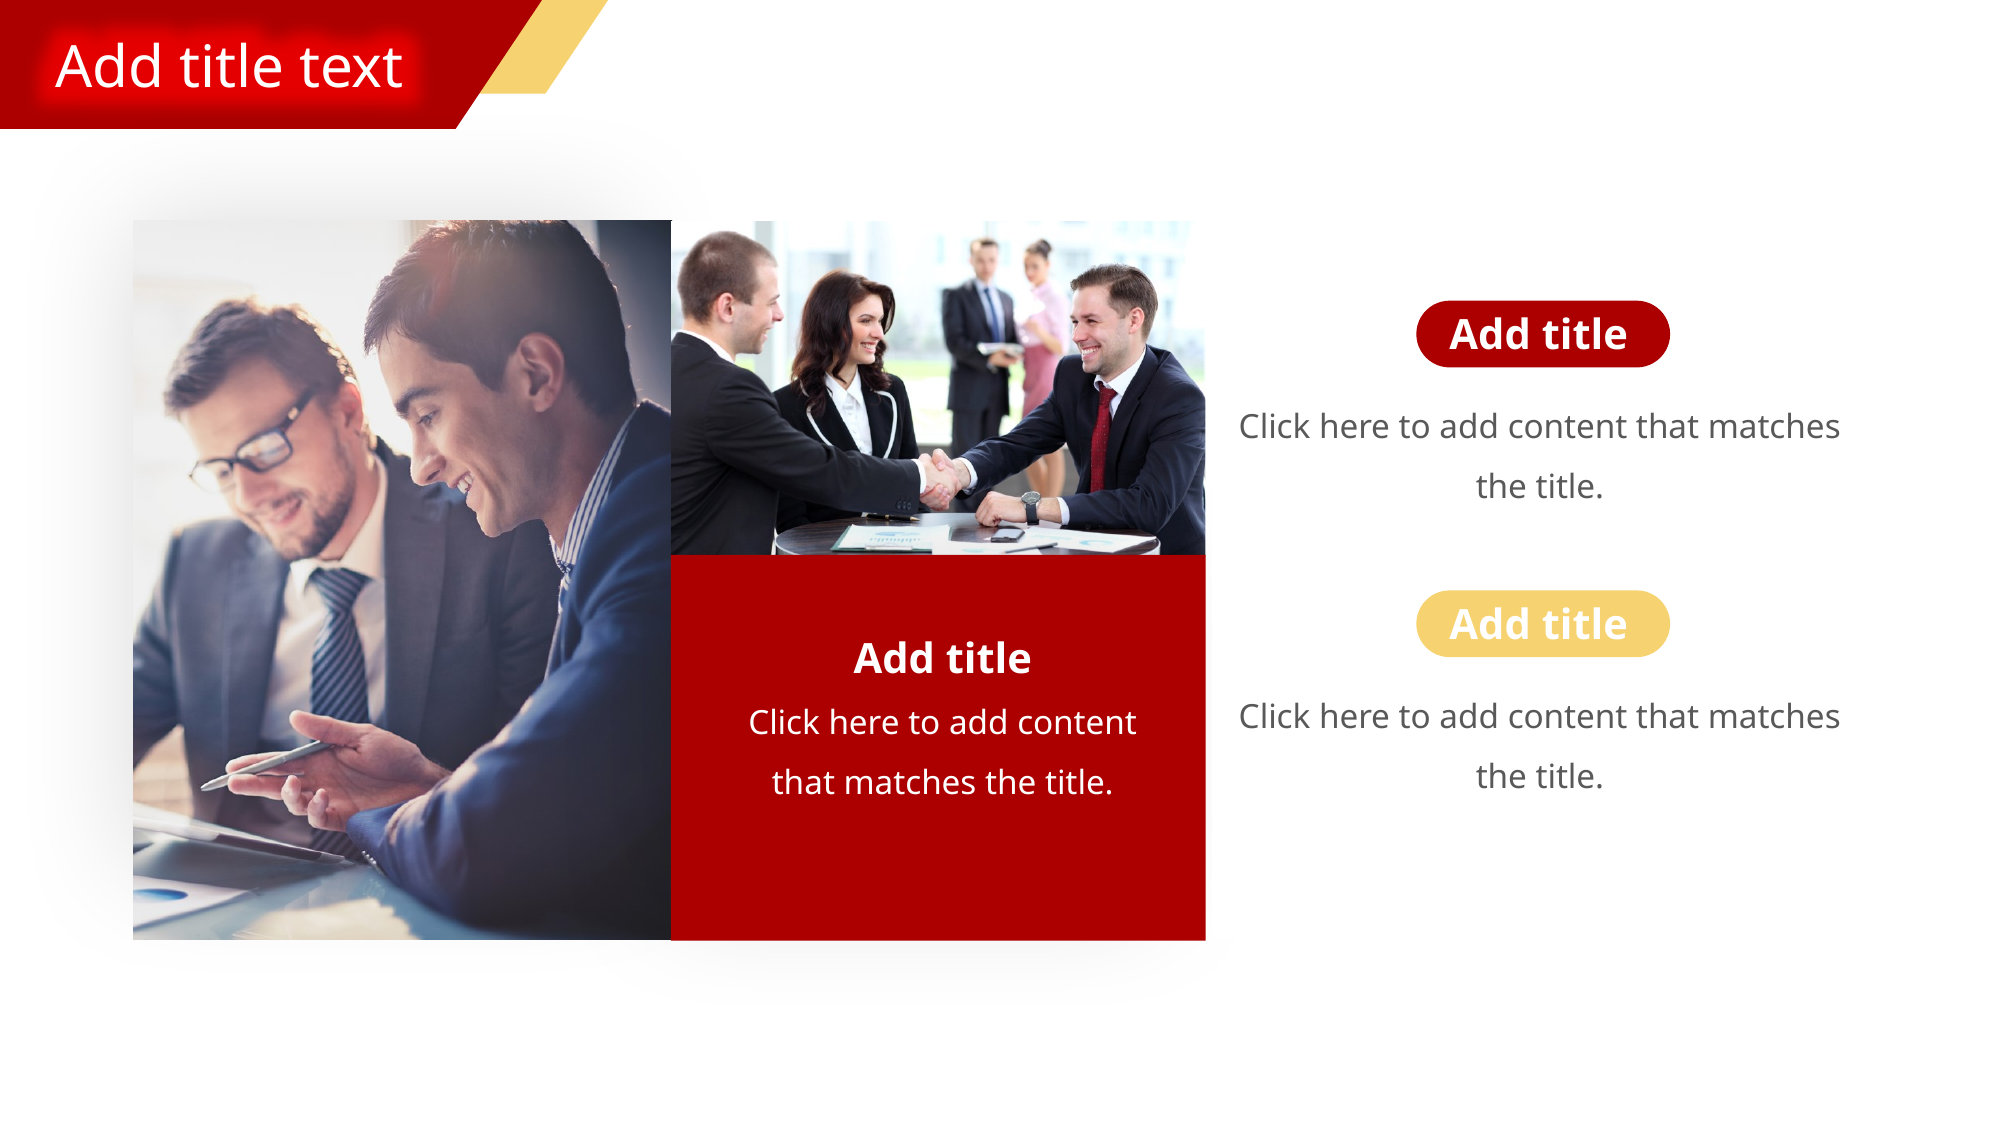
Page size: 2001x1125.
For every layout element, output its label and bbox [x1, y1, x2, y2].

text_box [0, 0, 609, 130]
picture [133, 220, 673, 940]
text_box [1211, 220, 1869, 940]
text_box [670, 221, 1206, 941]
